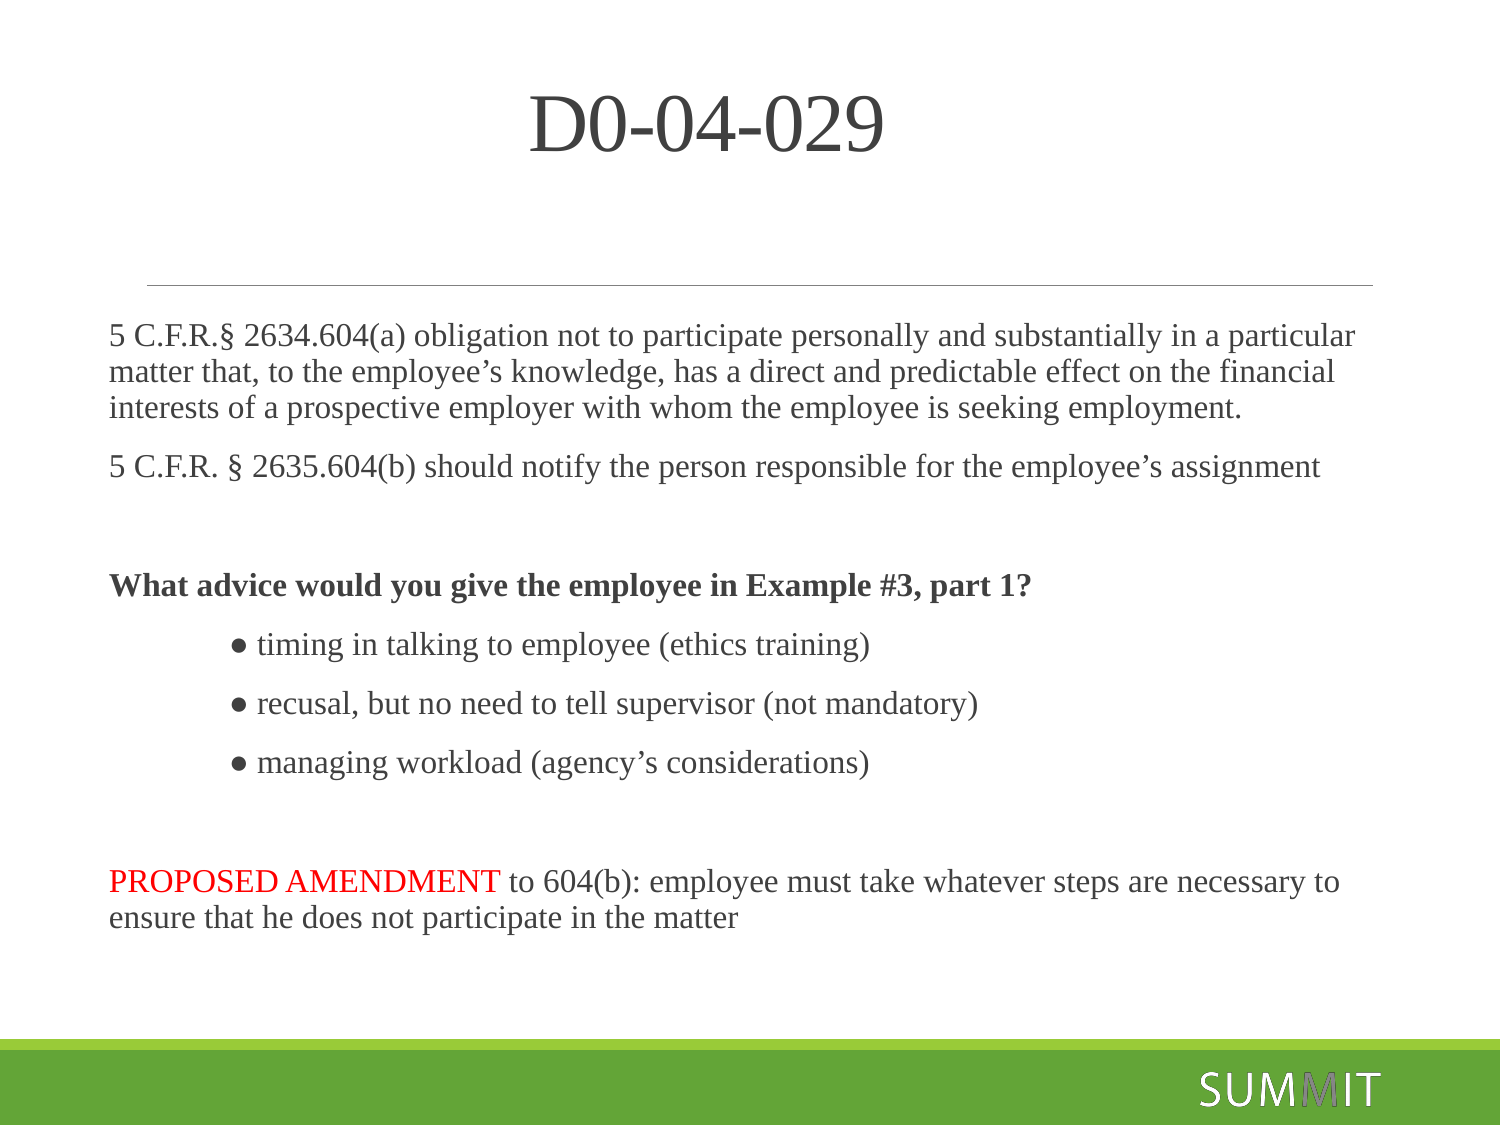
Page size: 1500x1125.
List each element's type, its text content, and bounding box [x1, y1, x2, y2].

picture [1196, 1024, 1386, 1125]
title D0-04-029 [135, 16, 1373, 235]
list 5 C.F.R.§ 2634.604(a) obligation not to participate personally and substantially in a particular matter that, to the employee’s knowledge, has a direct and predictable effect on the financial interests of a prospective employer with whom the employee is seeking employment. 5 C.F.R. § 2635.604(b) should notify the person responsible for the employee’s assignment What advice would you give the employee in Example #3, part 1? ● timing in talking to employee (ethics training) ● recusal, but no need to tell supervisor (not mandatory) ● managing workload (agency’s considerations) PROPOSED AMENDMENT to 604(b): employee must take whatever steps are necessary to ensure that he does not participate in the matter [108, 309, 1373, 968]
